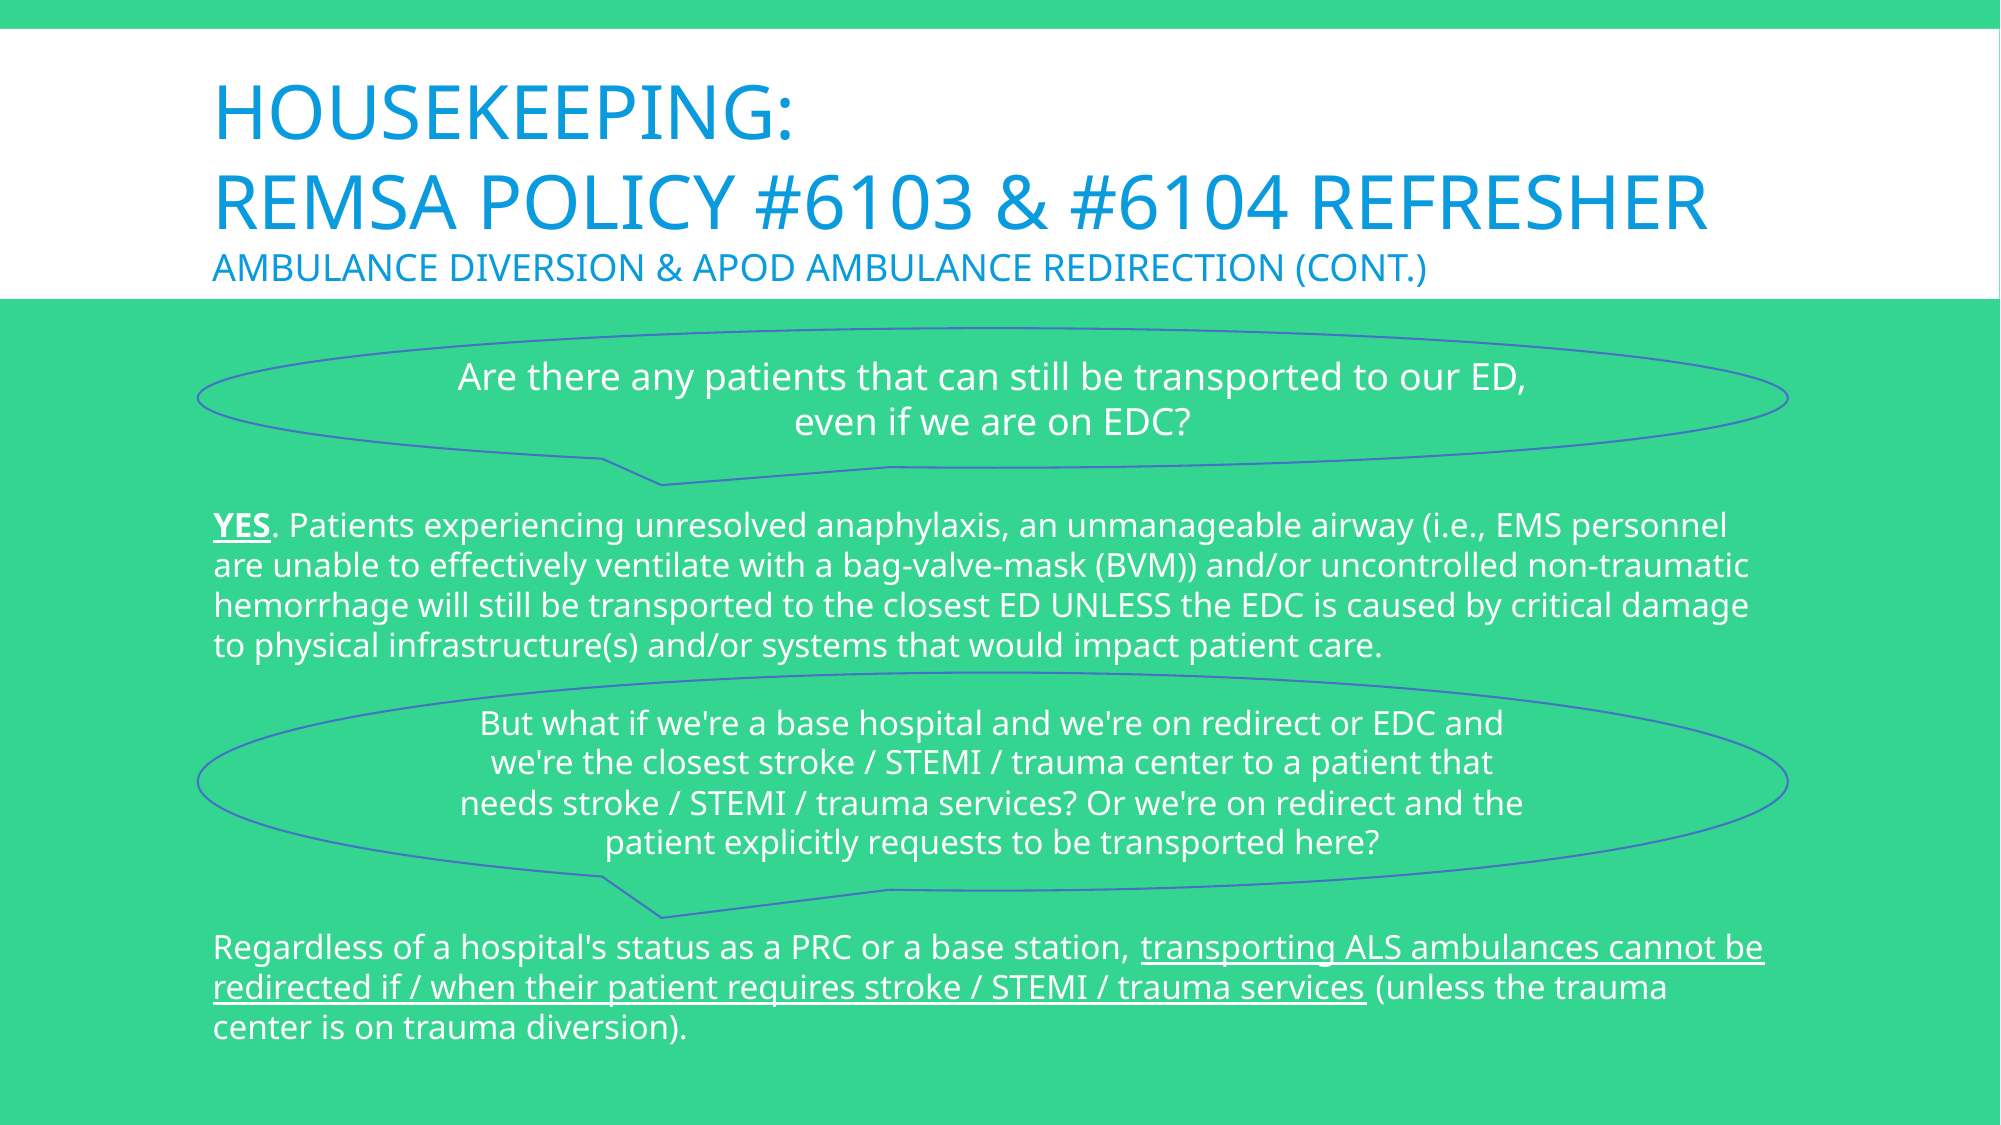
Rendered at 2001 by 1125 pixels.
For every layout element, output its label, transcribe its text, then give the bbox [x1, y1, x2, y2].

text_box HOUSEKEEPING: REMSA POLICY #6103 & #6104 REFRESHER AMBULANCE DIVERSION & APOD AMBULANCE REDIRECTION (cont.) [197, 56, 1923, 297]
text_box YES. Patients experiencing unresolved anaphylaxis, an unmanageable airway (i.e., EMS personnel are unable to effectively ventilate with a bag-valve-mask (BVM)) and/or uncontrolled non-traumatic hemorrhage will still be transported to the closest ED UNLESS the EDC is caused by critical damage to physical infrastructure(s) and/or systems that would impact patient care. [198, 496, 1788, 672]
text_box Are there any patients that can still be transported to our ED, even if we are on EDC? [196, 327, 1789, 487]
text_box Regardless of a hospital's status as a PRC or a base station, transporting ALS ambulances cannot be redirected if / when their patient requires stroke / STEMI / trauma services (unless the trauma center is on trauma diversion). [197, 918, 1789, 1054]
text_box But what if we're a base hospital and we're on redirect or EDC and we're the closest stroke / STEMI / trauma center to a patient that needs stroke / STEMI / trauma services? Or we're on redirect and the patient explicitly requests to be transported here? [196, 671, 1789, 918]
